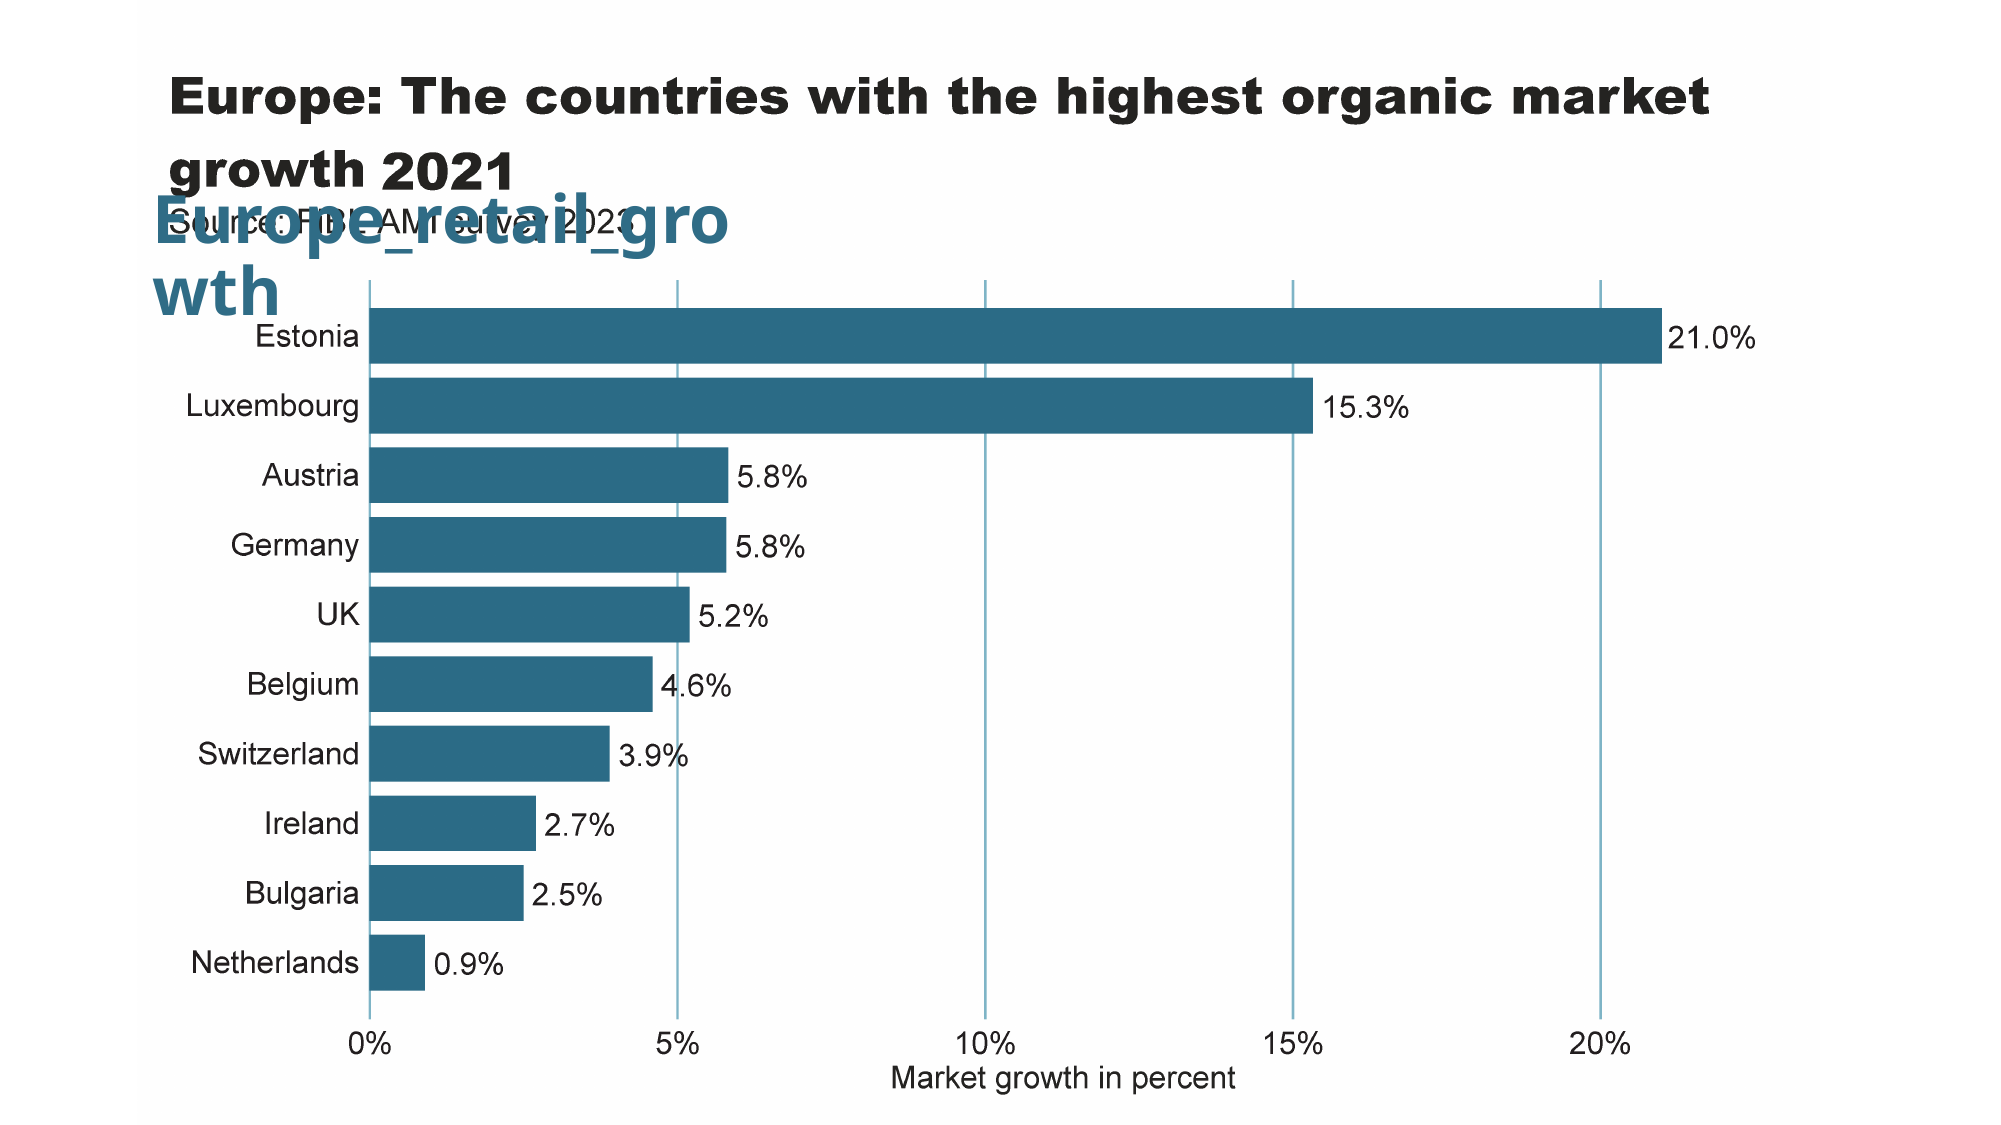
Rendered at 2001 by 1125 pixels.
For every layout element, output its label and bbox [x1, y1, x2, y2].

picture [137, 0, 1820, 1125]
